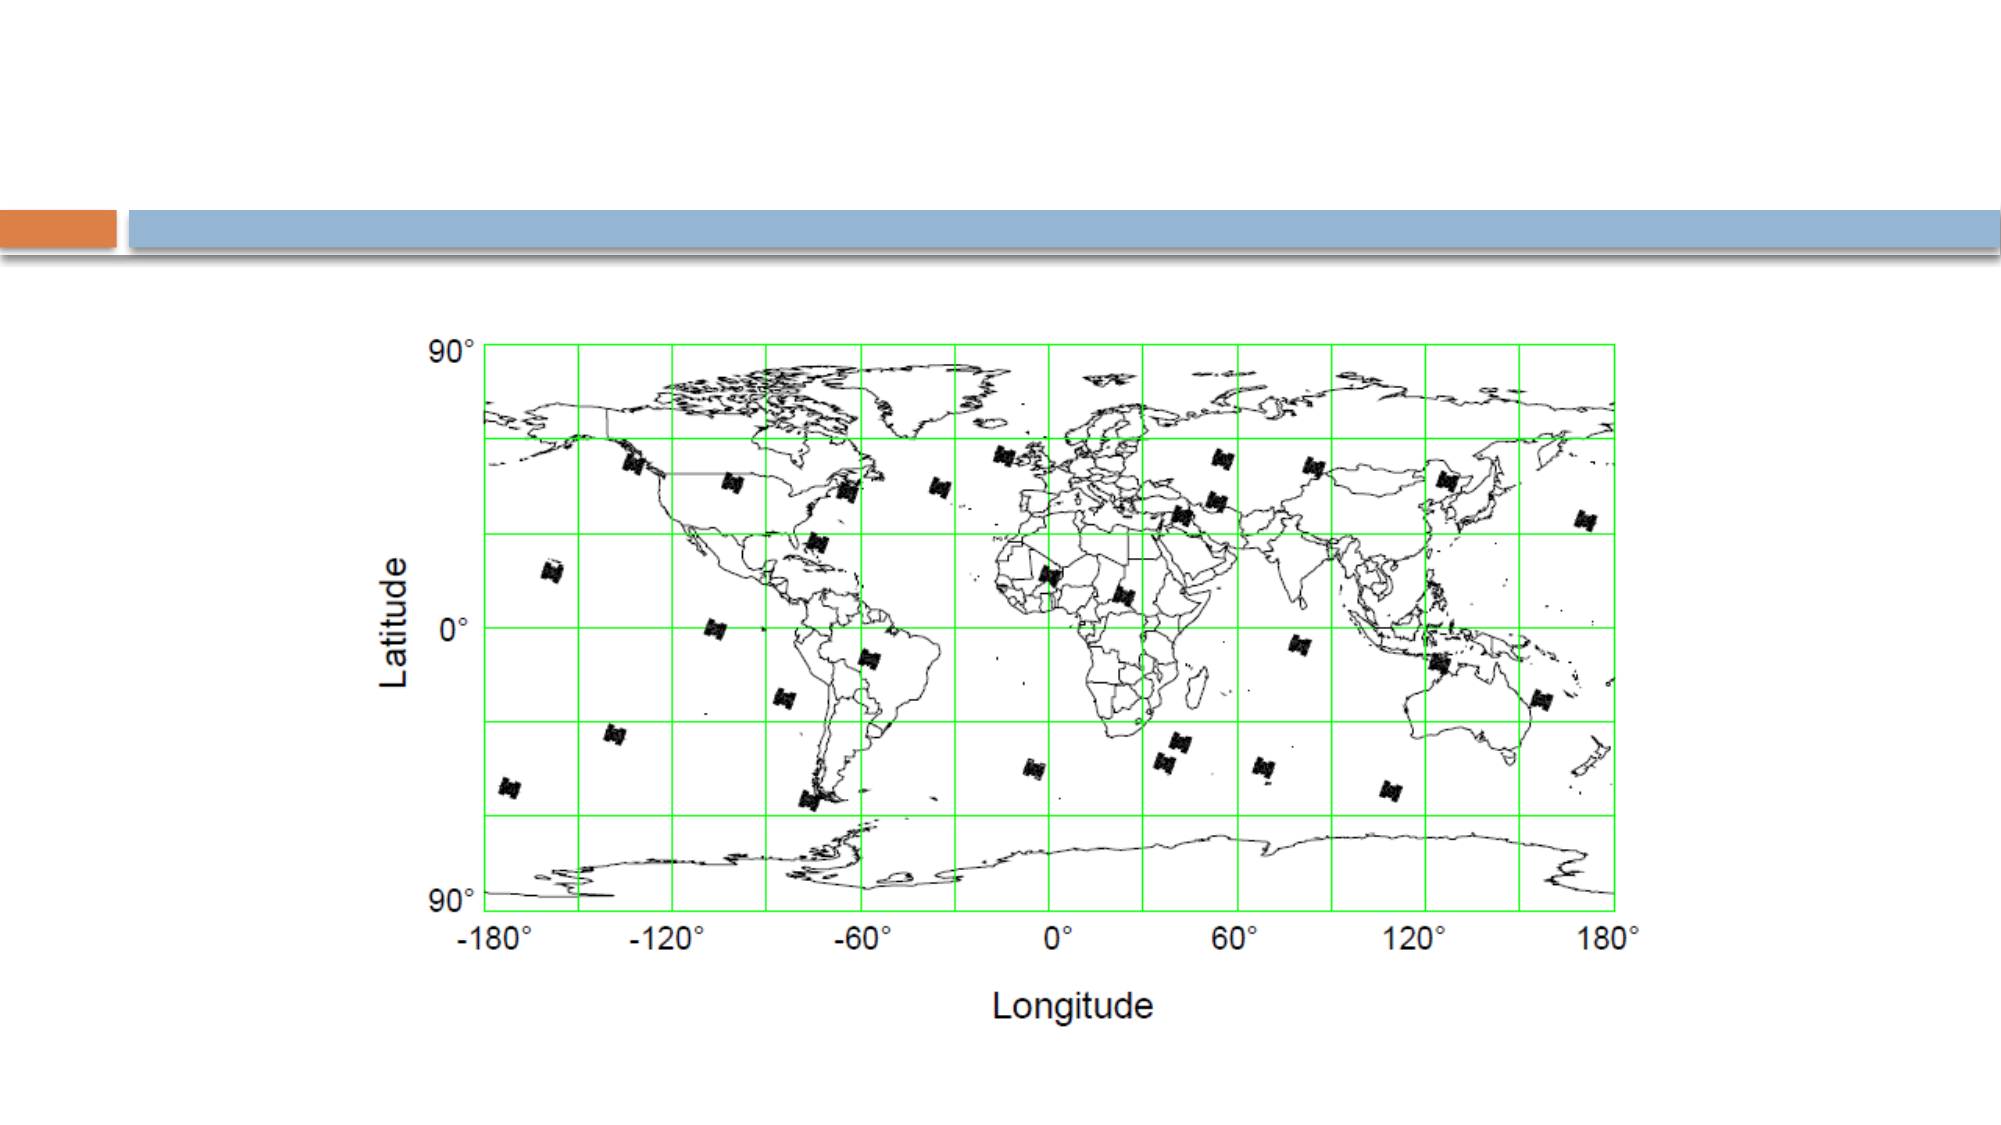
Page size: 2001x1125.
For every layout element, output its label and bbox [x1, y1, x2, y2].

picture [319, 316, 1701, 1050]
